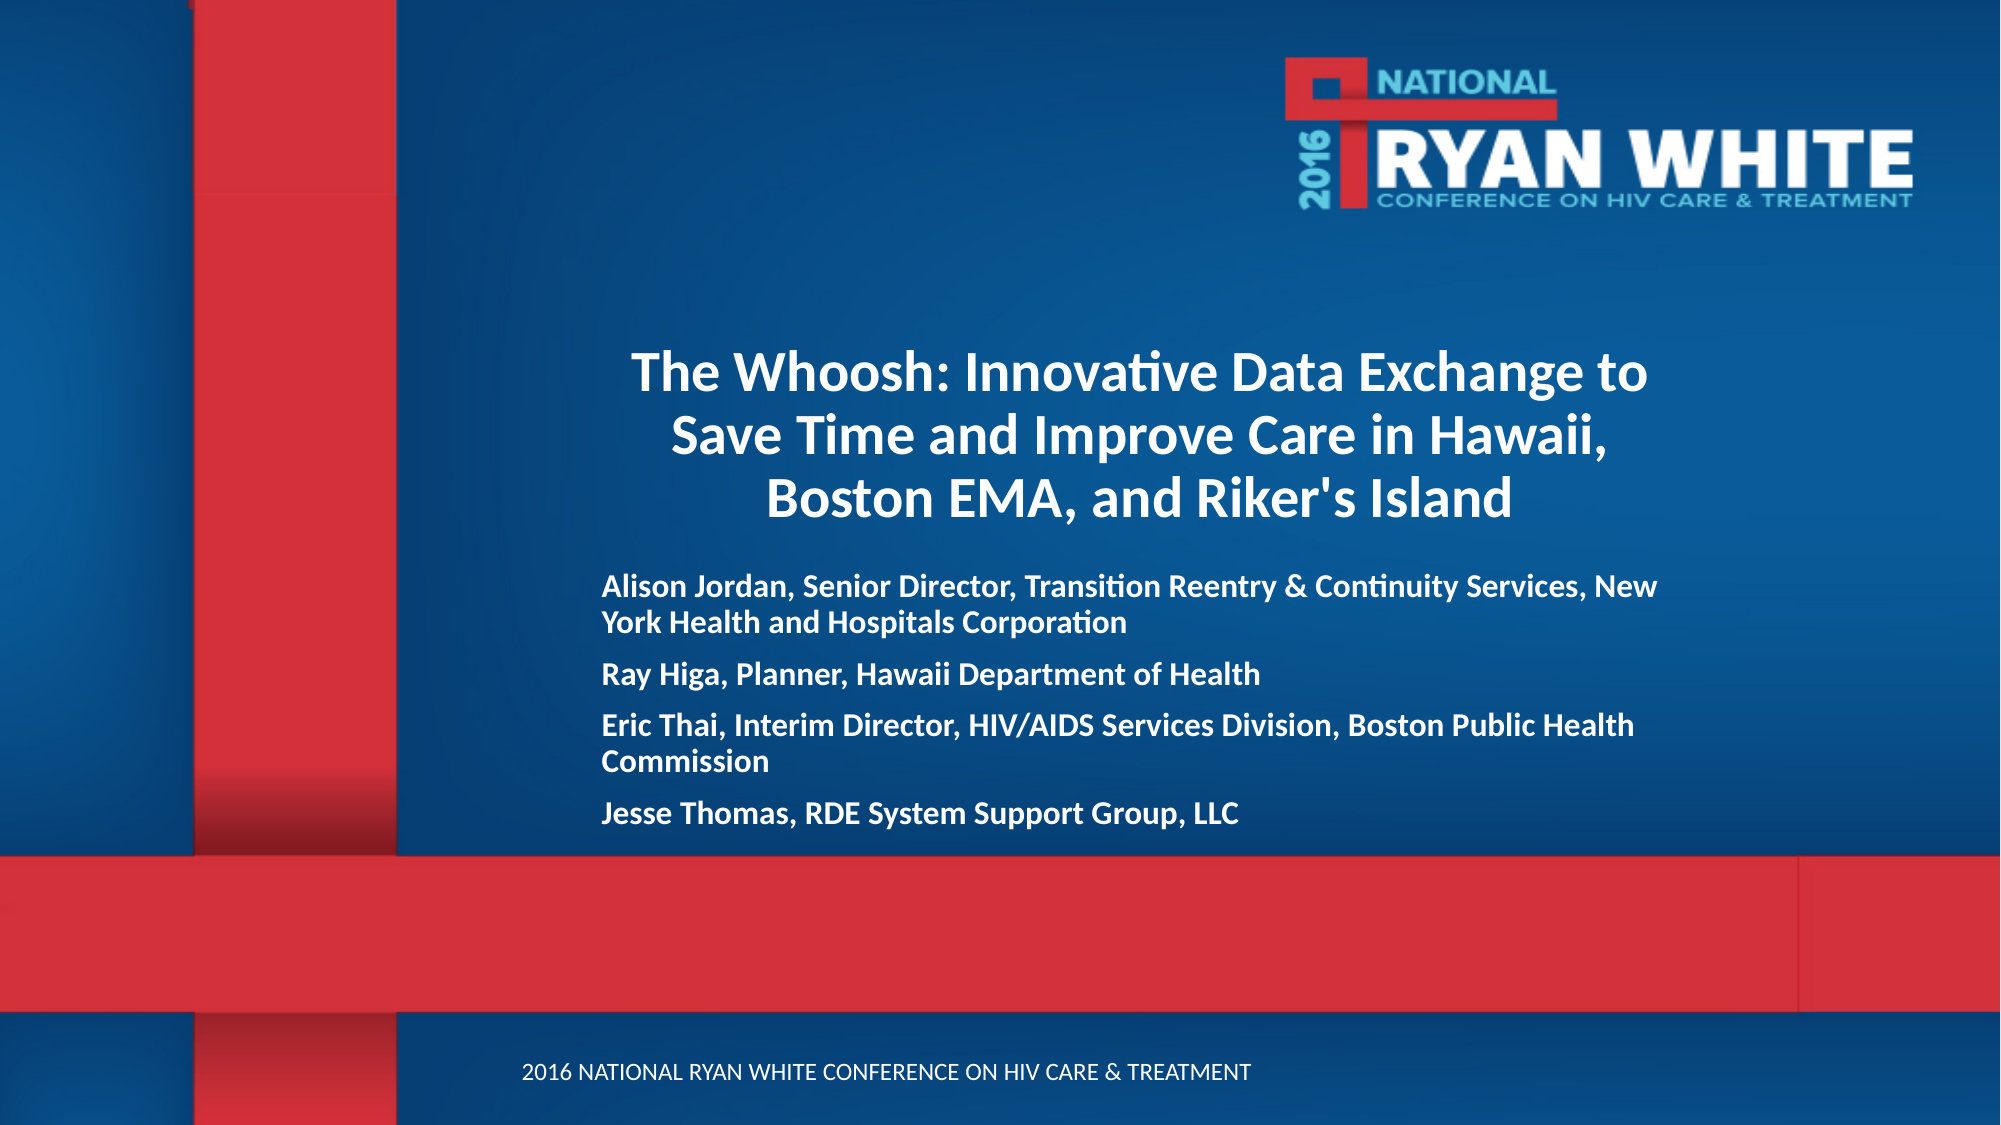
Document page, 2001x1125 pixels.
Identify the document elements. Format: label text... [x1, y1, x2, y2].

title The Whoosh: Innovative Data Exchange to Save Time and Improve Care in Hawaii, Boston EMA, and Riker's Island [604, 333, 1676, 546]
picture [0, 0, 2001, 1125]
list Alison Jordan, Senior Director, Transition Reentry & Continuity Services, New York Health and Hospitals Corporation Ray Higa, Planner, Hawaii Department of Health Eric Thai, Interim Director, HIV/AIDS Services Division, Boston Public Health Commission Jesse Thomas, RDE System Support Group, LLC [586, 561, 1694, 841]
